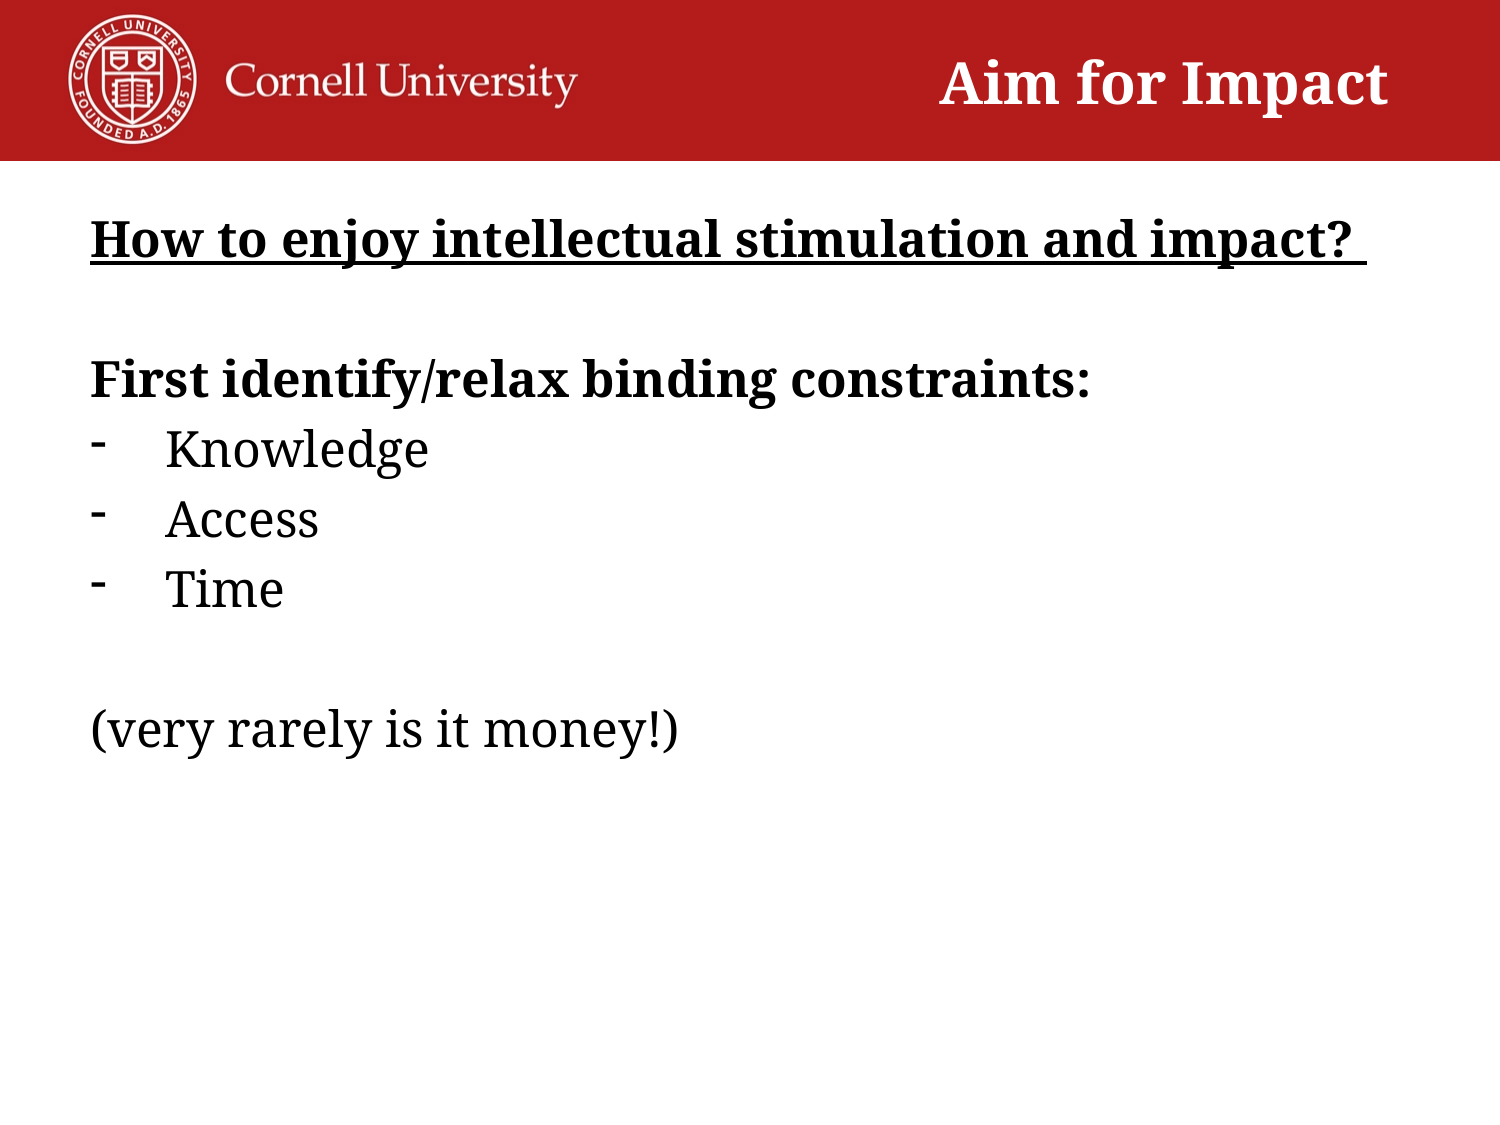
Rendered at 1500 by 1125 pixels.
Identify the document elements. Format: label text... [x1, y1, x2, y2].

picture [0, 0, 1500, 162]
text_box How to enjoy intellectual stimulation and impact? First identify/relax binding constraints: Knowledge Access Time (very rarely is it money!) [75, 200, 1450, 1050]
